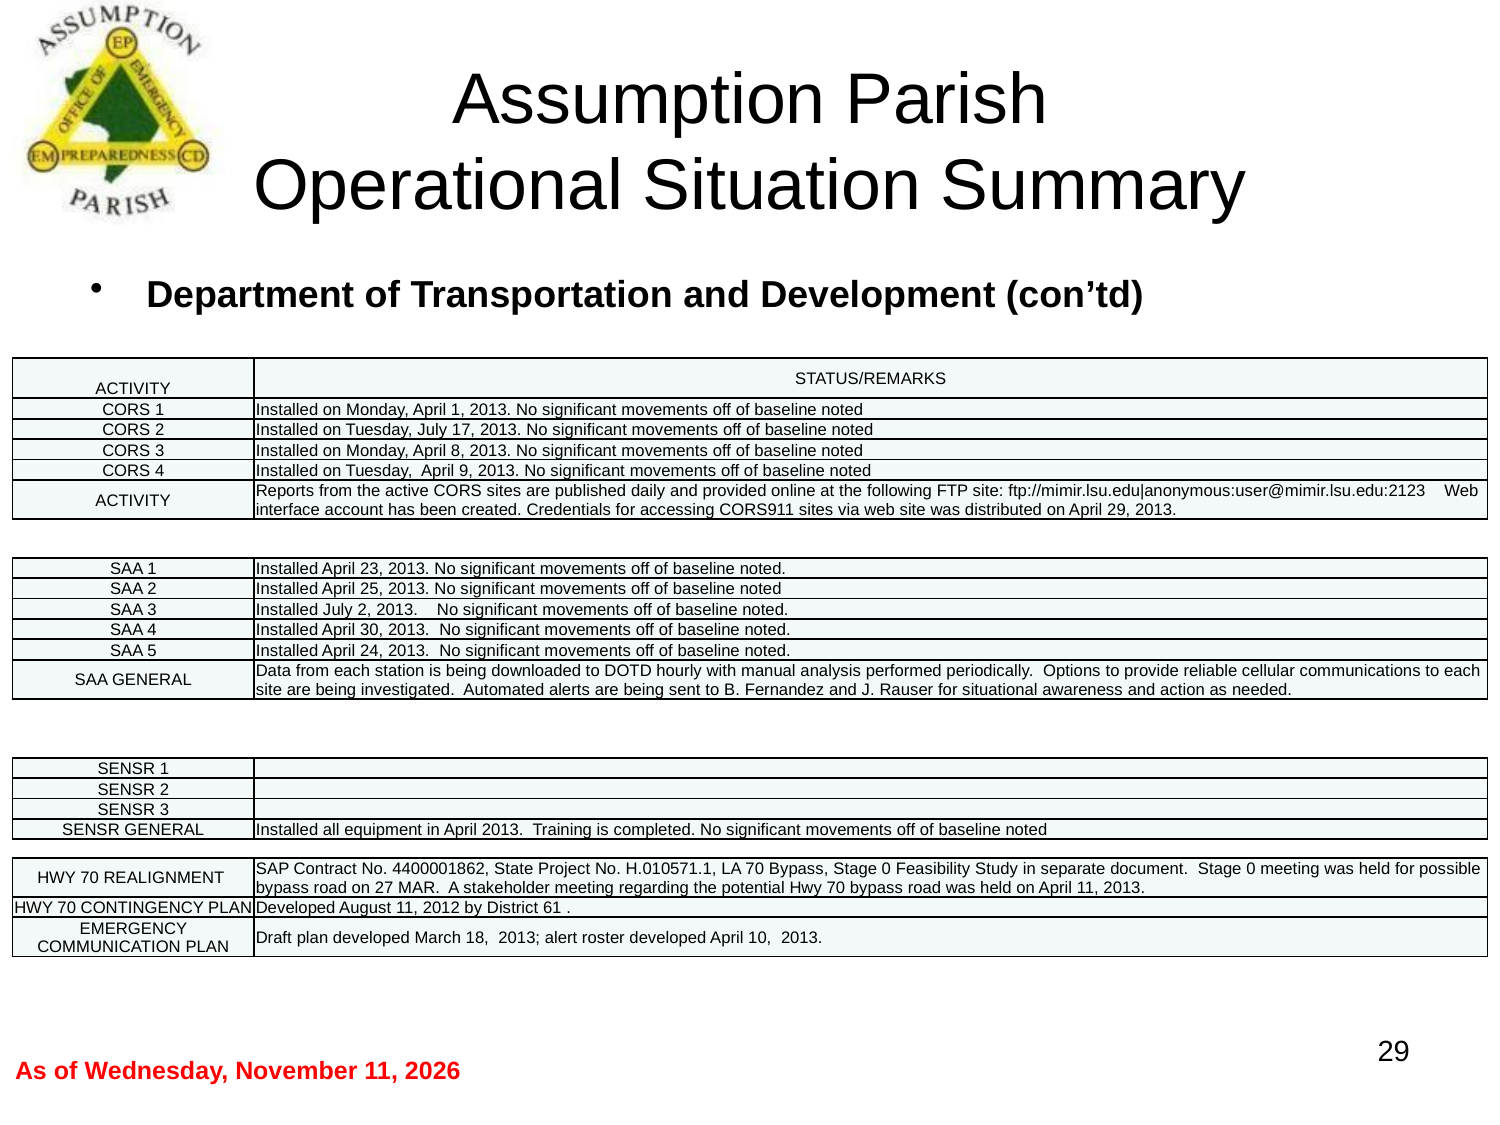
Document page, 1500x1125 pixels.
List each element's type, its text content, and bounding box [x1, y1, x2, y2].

table_cell Installed April 30, 2013. No significant movements off of baseline noted. [255, 620, 1487, 638]
table_cell Installed on Monday, April 1, 2013. No significant movements off of baseline noted [255, 399, 1487, 418]
table_cell SAA 2 [13, 579, 253, 598]
table_cell Installed July 2, 2013. No significant movements off of baseline noted. [255, 599, 1487, 618]
table_cell SENSR GENERAL [13, 820, 253, 838]
table_cell Installed April 24, 2013. No significant movements off of baseline noted. [255, 640, 1487, 659]
table_cell CORS 2 [13, 420, 253, 438]
table_cell SENSR 3 [13, 799, 253, 818]
table_header STATUS/REMARKS [255, 359, 1487, 397]
table_cell Reports from the active CORS sites are published daily and provided online at the following FTP site: ftp://mimir.lsu.edu|anonymous:user@mimir.lsu.edu:2123 Web interface account has been created. Credentials for accessing CORS911 sites via web site was distributed on April 29, 2013. [255, 481, 1487, 518]
table_cell Installed on Tuesday, July 17, 2013. No significant movements off of baseline noted [255, 420, 1487, 438]
table_header ACTIVITY [13, 359, 253, 397]
picture [0, 0, 226, 229]
table_cell Installed on Monday, April 8, 2013. No significant movements off of baseline noted [255, 440, 1487, 459]
table_cell SAA GENERAL [13, 661, 253, 698]
table_cell Installed April 25, 2013. No significant movements off of baseline noted [255, 579, 1487, 598]
table_cell CORS 4 [13, 460, 253, 479]
table_header SAA 1 [13, 559, 253, 577]
table_cell SAA 5 [13, 640, 253, 659]
title Assumption Parish Operational Situation Summary [227, 45, 1425, 233]
table_cell HWY 70 CONTINGENCY PLAN [13, 898, 253, 916]
table_cell SAA 4 [13, 620, 253, 638]
table_header [255, 759, 1487, 777]
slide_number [0, 1046, 651, 1125]
table_cell CORS 3 [13, 440, 253, 459]
table_cell SENSR 2 [13, 779, 253, 798]
table_header HWY 70 REALIGNMENT [13, 859, 253, 896]
table_cell Installed all equipment in April 2013. Training is completed. No significant movements off of baseline noted [255, 820, 1487, 838]
table_header Installed April 23, 2013. No significant movements off of baseline noted. [255, 559, 1487, 577]
table_cell [255, 779, 1487, 798]
slide_number 29 [1074, 1024, 1426, 1103]
table_cell Installed on Tuesday, April 9, 2013. No significant movements off of baseline noted [255, 460, 1487, 479]
table_cell EMERGENCY COMMUNICATION PLAN [13, 918, 253, 956]
table_cell Data from each station is being downloaded to DOTD hourly with manual analysis performed periodically. Options to provide reliable cellular communications to each site are being investigated. Automated alerts are being sent to B. Fernandez and J. Rauser for situational awareness and action as needed. [255, 661, 1487, 698]
table_cell CORS 1 [13, 399, 253, 418]
list Department of Transportation and Development (con’td) [75, 262, 1425, 325]
table_cell Draft plan developed March 18, 2013; alert roster developed April 10, 2013. [255, 918, 1487, 956]
table_header SENSR 1 [13, 759, 253, 777]
table_header SAP Contract No. 4400001862, State Project No. H.010571.1, LA 70 Bypass, Stage 0 Feasibility Study in separate document. Stage 0 meeting was held for possible bypass road on 27 MAR. A stakeholder meeting regarding the potential Hwy 70 bypass road was held on April 11, 2013. [255, 859, 1487, 896]
table_cell Developed August 11, 2012 by District 61 . [255, 898, 1487, 916]
table_cell SAA 3 [13, 599, 253, 618]
table_cell ACTIVITY [13, 481, 253, 518]
table_cell [255, 799, 1487, 818]
